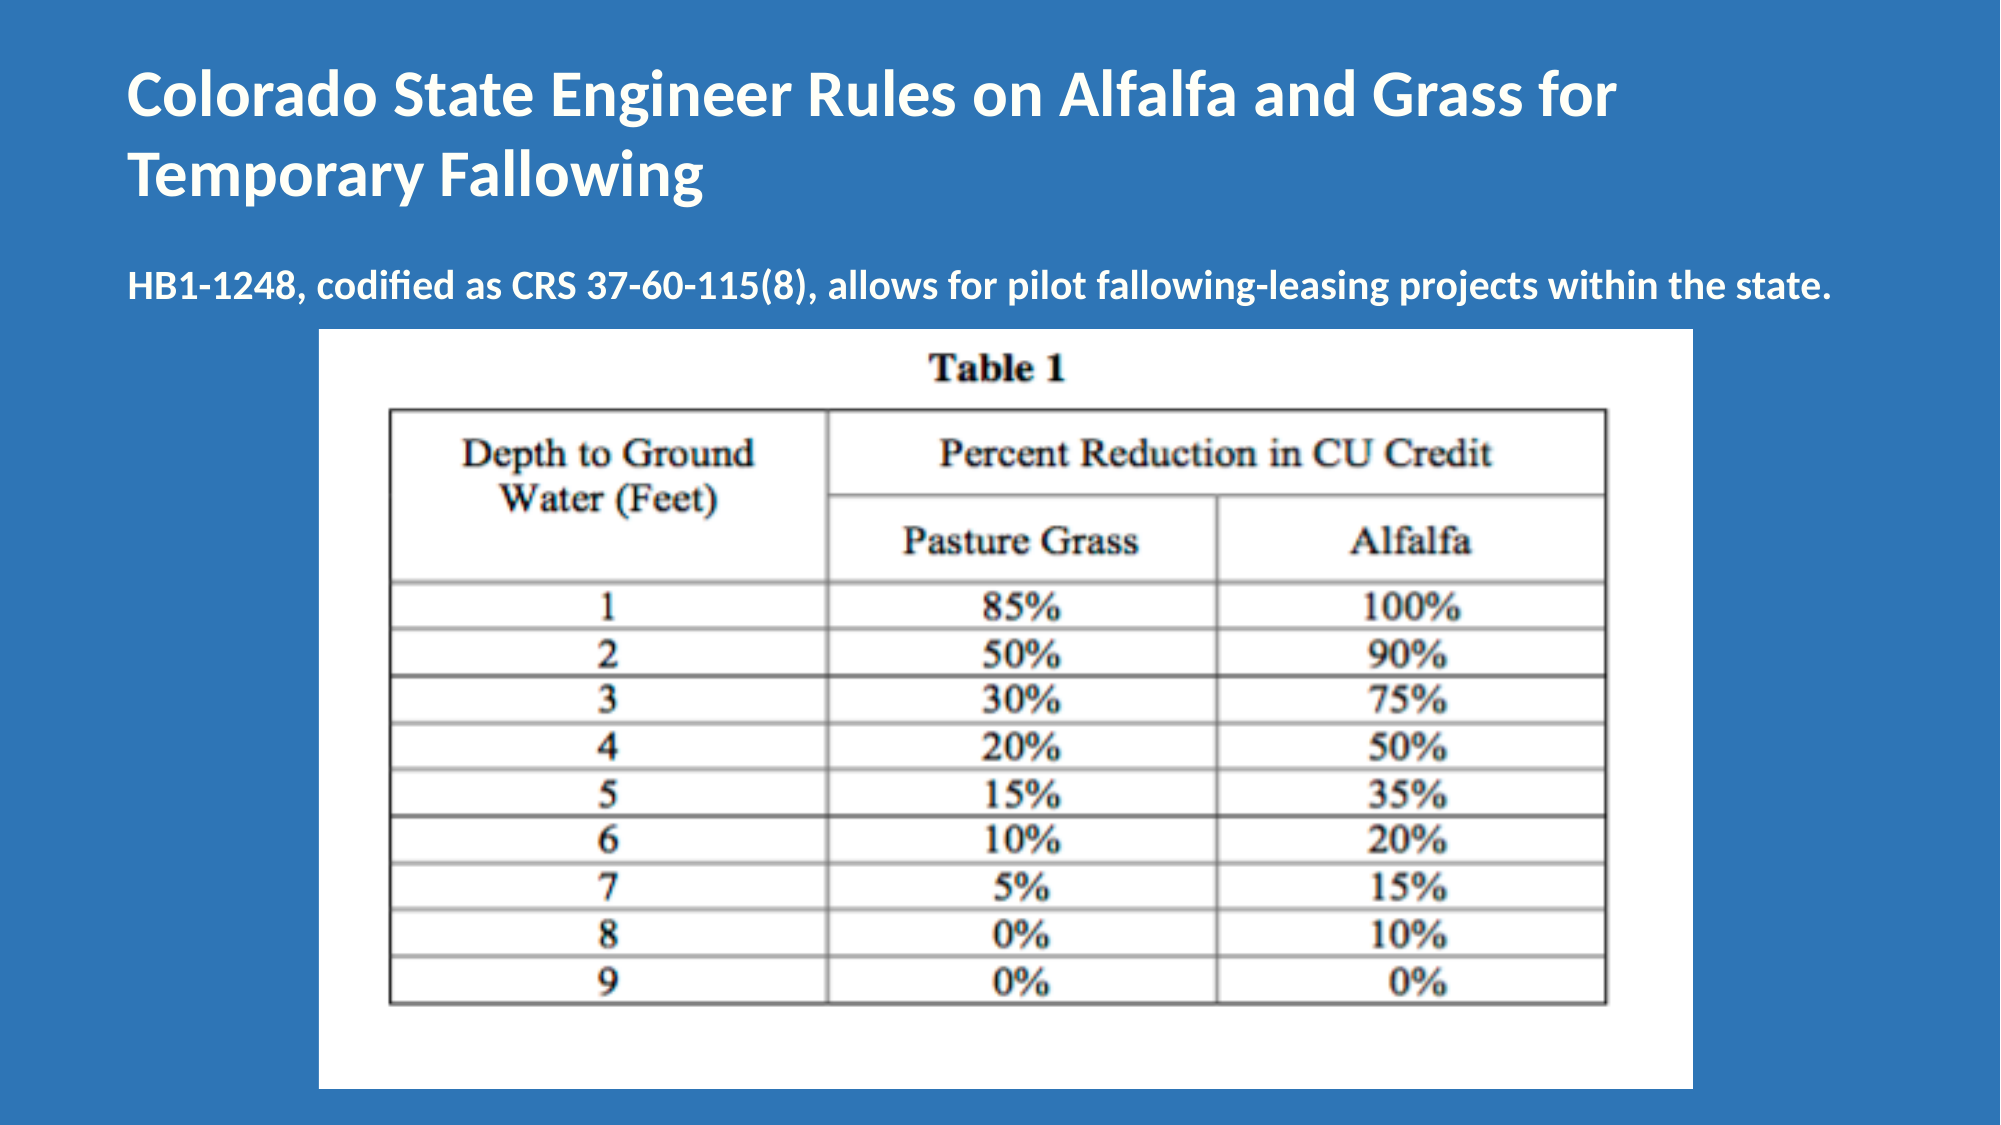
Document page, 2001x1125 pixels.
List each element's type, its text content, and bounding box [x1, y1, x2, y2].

text_box Colorado State Engineer Rules on Alfalfa and Grass for Temporary Fallowing [113, 42, 1724, 250]
text_box HB1-1248, codified as CRS 37-60-115(8), allows for pilot fallowing-leasing projects within the state. [112, 250, 1899, 595]
picture [318, 329, 1693, 1089]
